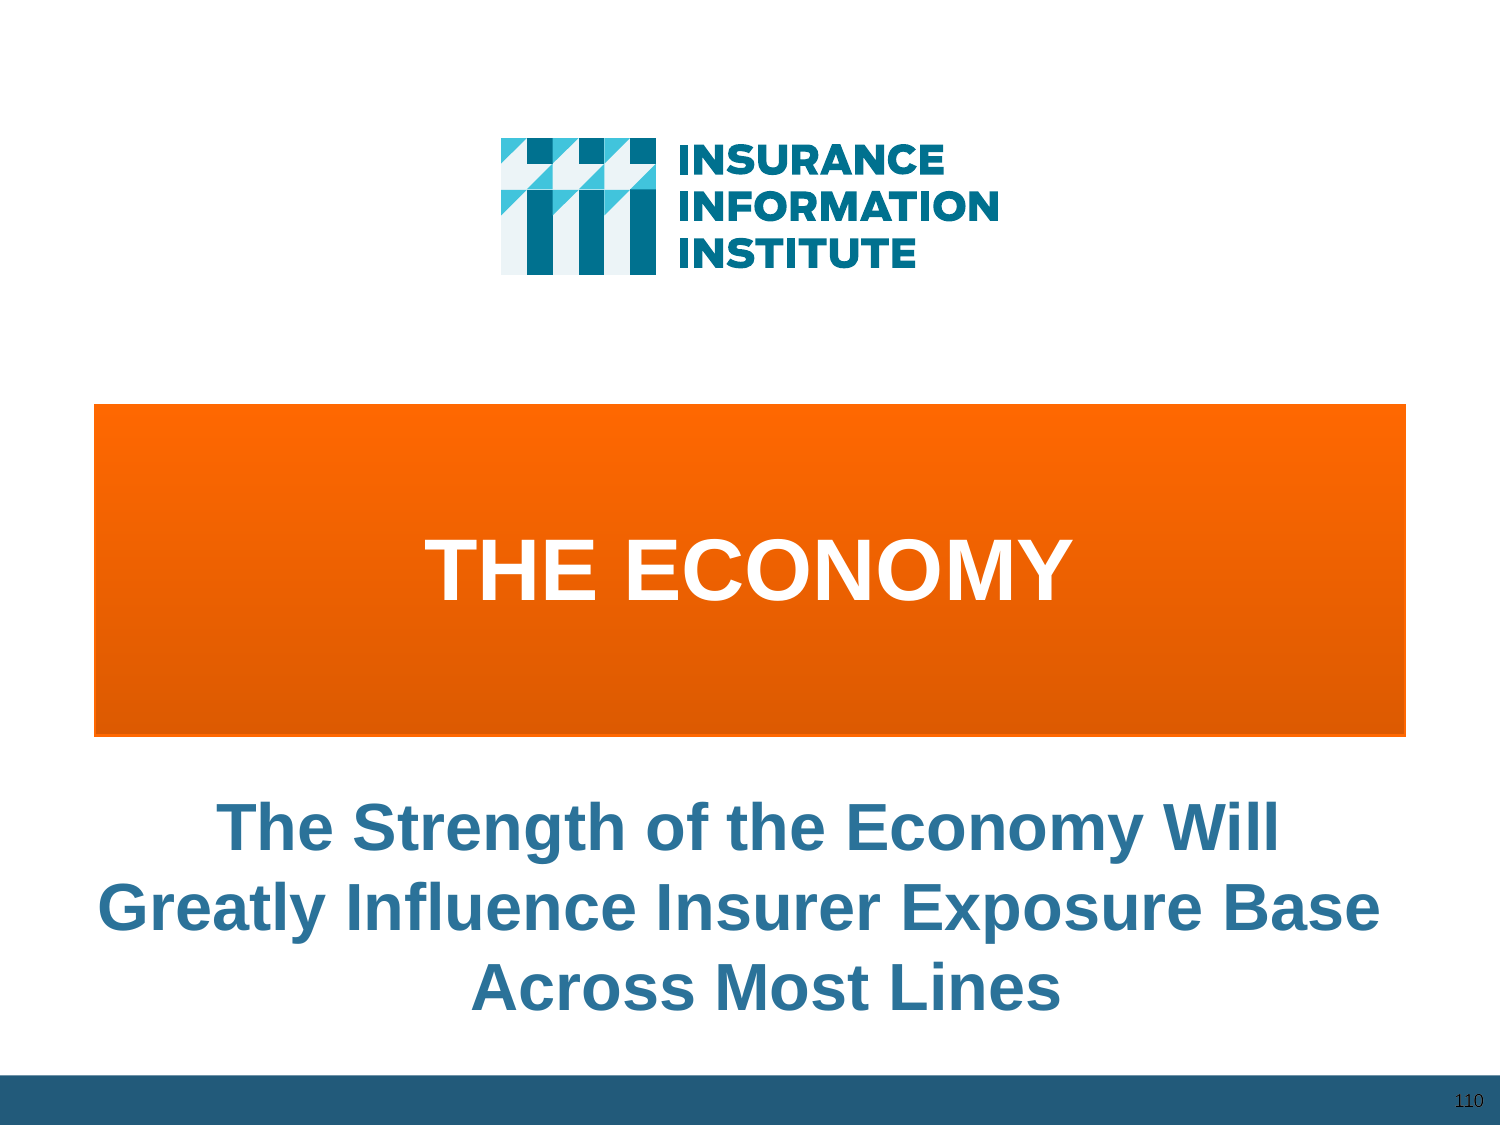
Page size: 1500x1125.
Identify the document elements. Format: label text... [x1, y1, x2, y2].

title THE ECONOMY [95, 404, 1405, 736]
text_box [0, 1075, 1500, 1125]
picture [500, 137, 998, 275]
slide_number 110 [1410, 1091, 1485, 1112]
text_box The Strength of the Economy Will Greatly Influence Insurer Exposure Base Across Most Lines [77, 776, 1421, 1032]
